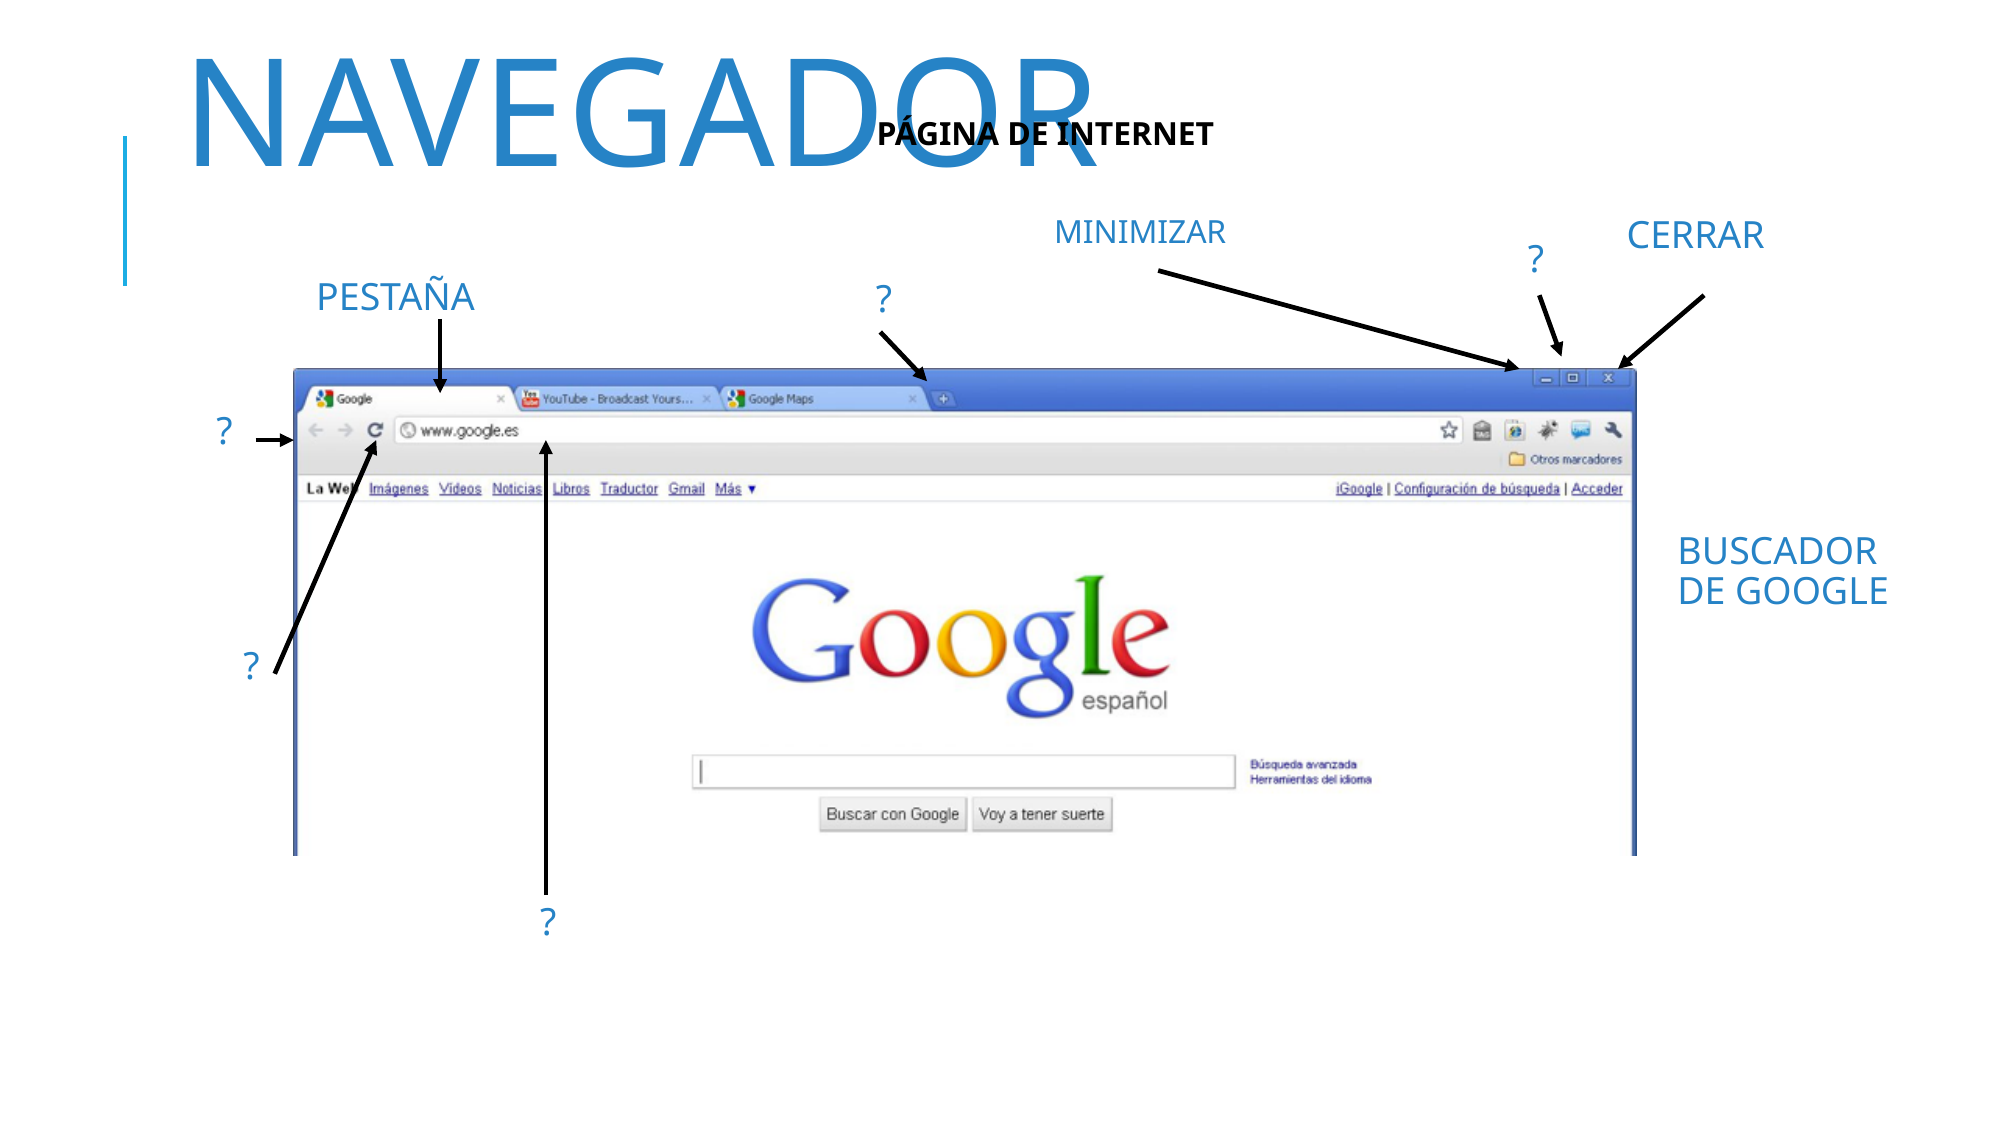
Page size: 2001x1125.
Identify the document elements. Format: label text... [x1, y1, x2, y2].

text_box CERRAR [1580, 209, 1796, 283]
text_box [1539, 294, 1562, 357]
text_box BUSCADOR DE GOOGLE [1654, 524, 1941, 640]
text_box PÁGINA DE INTERNET [856, 110, 1250, 185]
picture [293, 368, 1637, 856]
text_box ? [171, 404, 241, 479]
text_box ? [830, 273, 900, 347]
text_box ? [494, 895, 564, 970]
text_box ? [1495, 232, 1562, 290]
text_box NAVEGADOR [167, 0, 1763, 246]
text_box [1157, 270, 1520, 370]
text_box PESTAÑA [293, 270, 509, 345]
text_box ? [198, 639, 267, 714]
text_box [1617, 294, 1705, 370]
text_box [880, 331, 928, 382]
text_box MINIMIZAR [1033, 209, 1250, 283]
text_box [274, 439, 377, 674]
